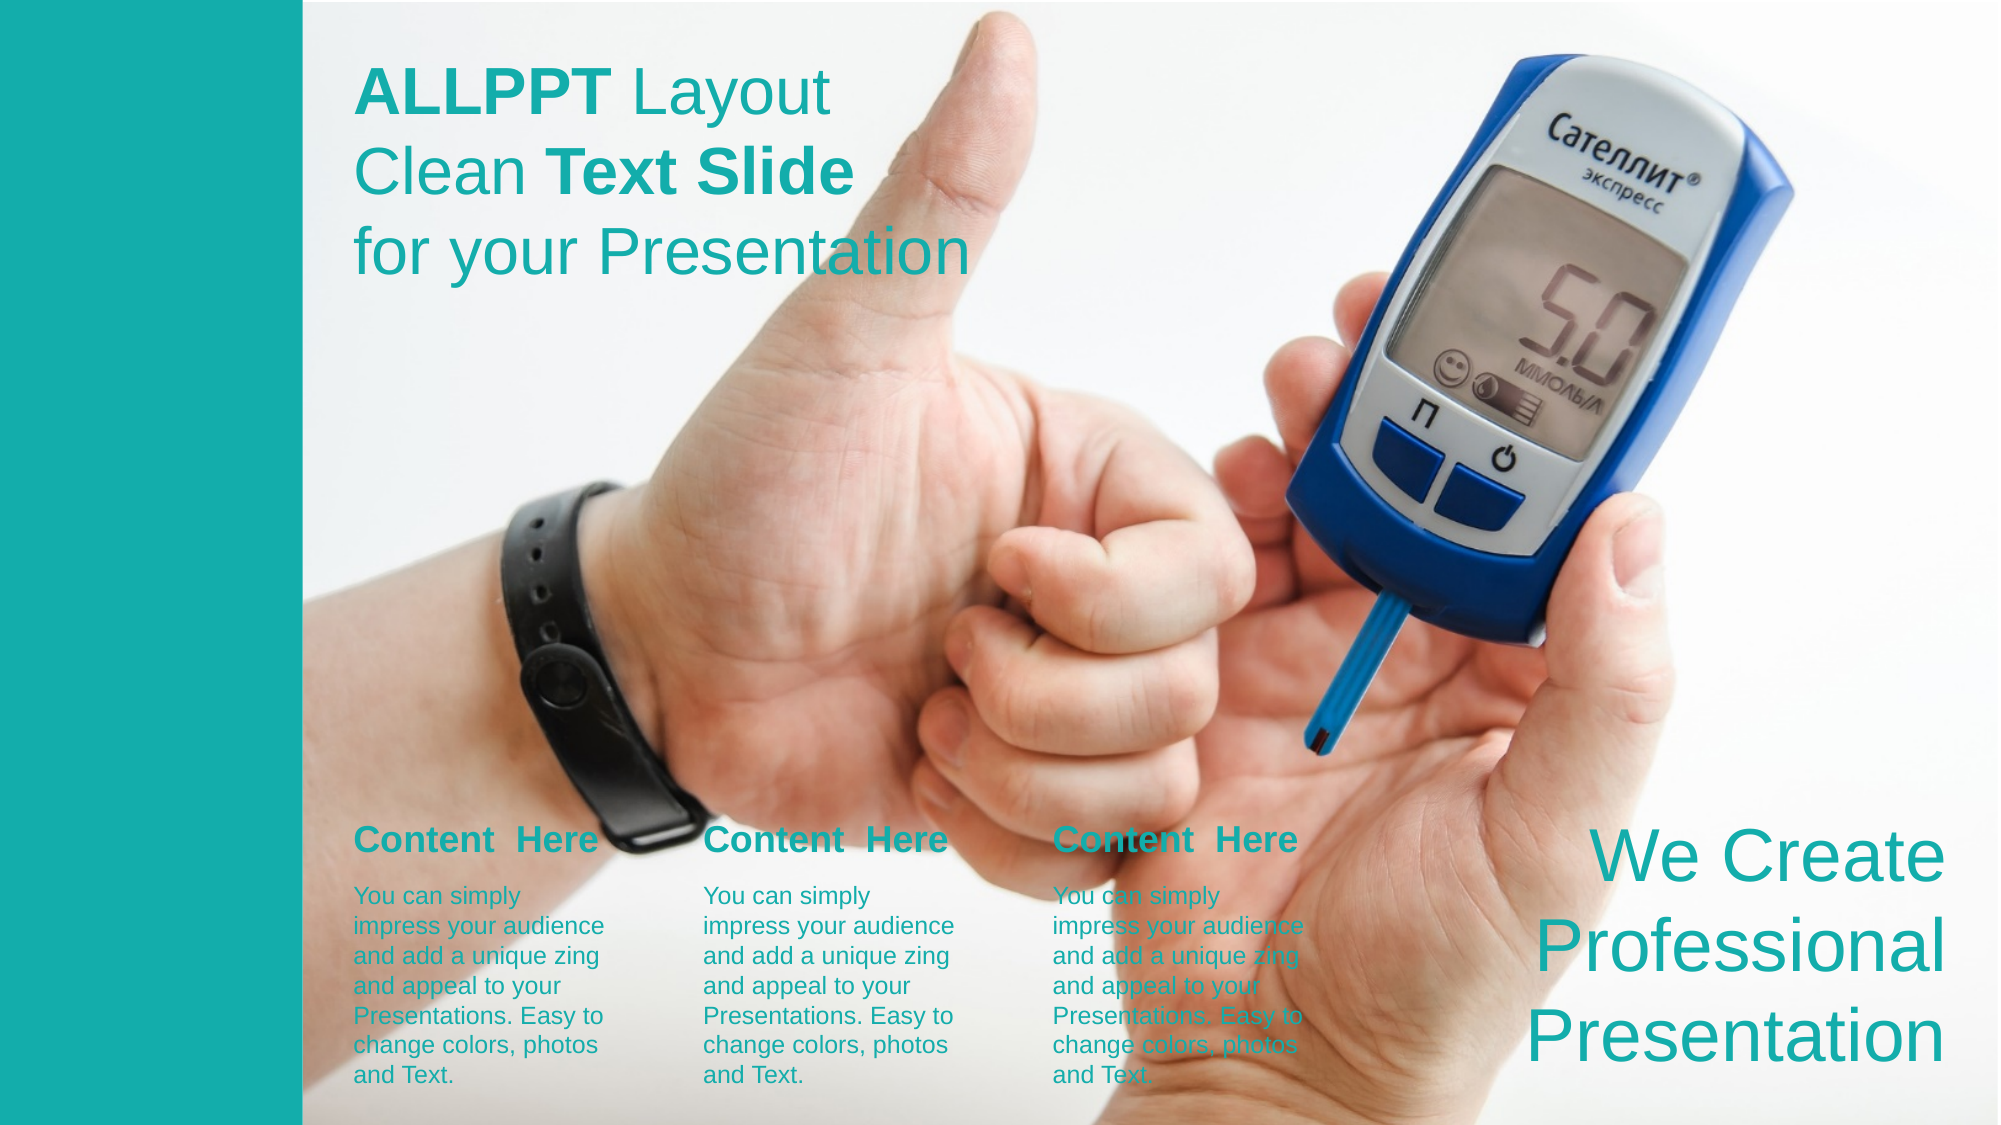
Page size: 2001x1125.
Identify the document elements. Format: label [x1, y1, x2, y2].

text_box [688, 806, 971, 1100]
text_box [0, 0, 304, 1125]
picture [302, 2, 1998, 1125]
text_box [1037, 806, 1320, 1100]
text_box [338, 806, 621, 1100]
